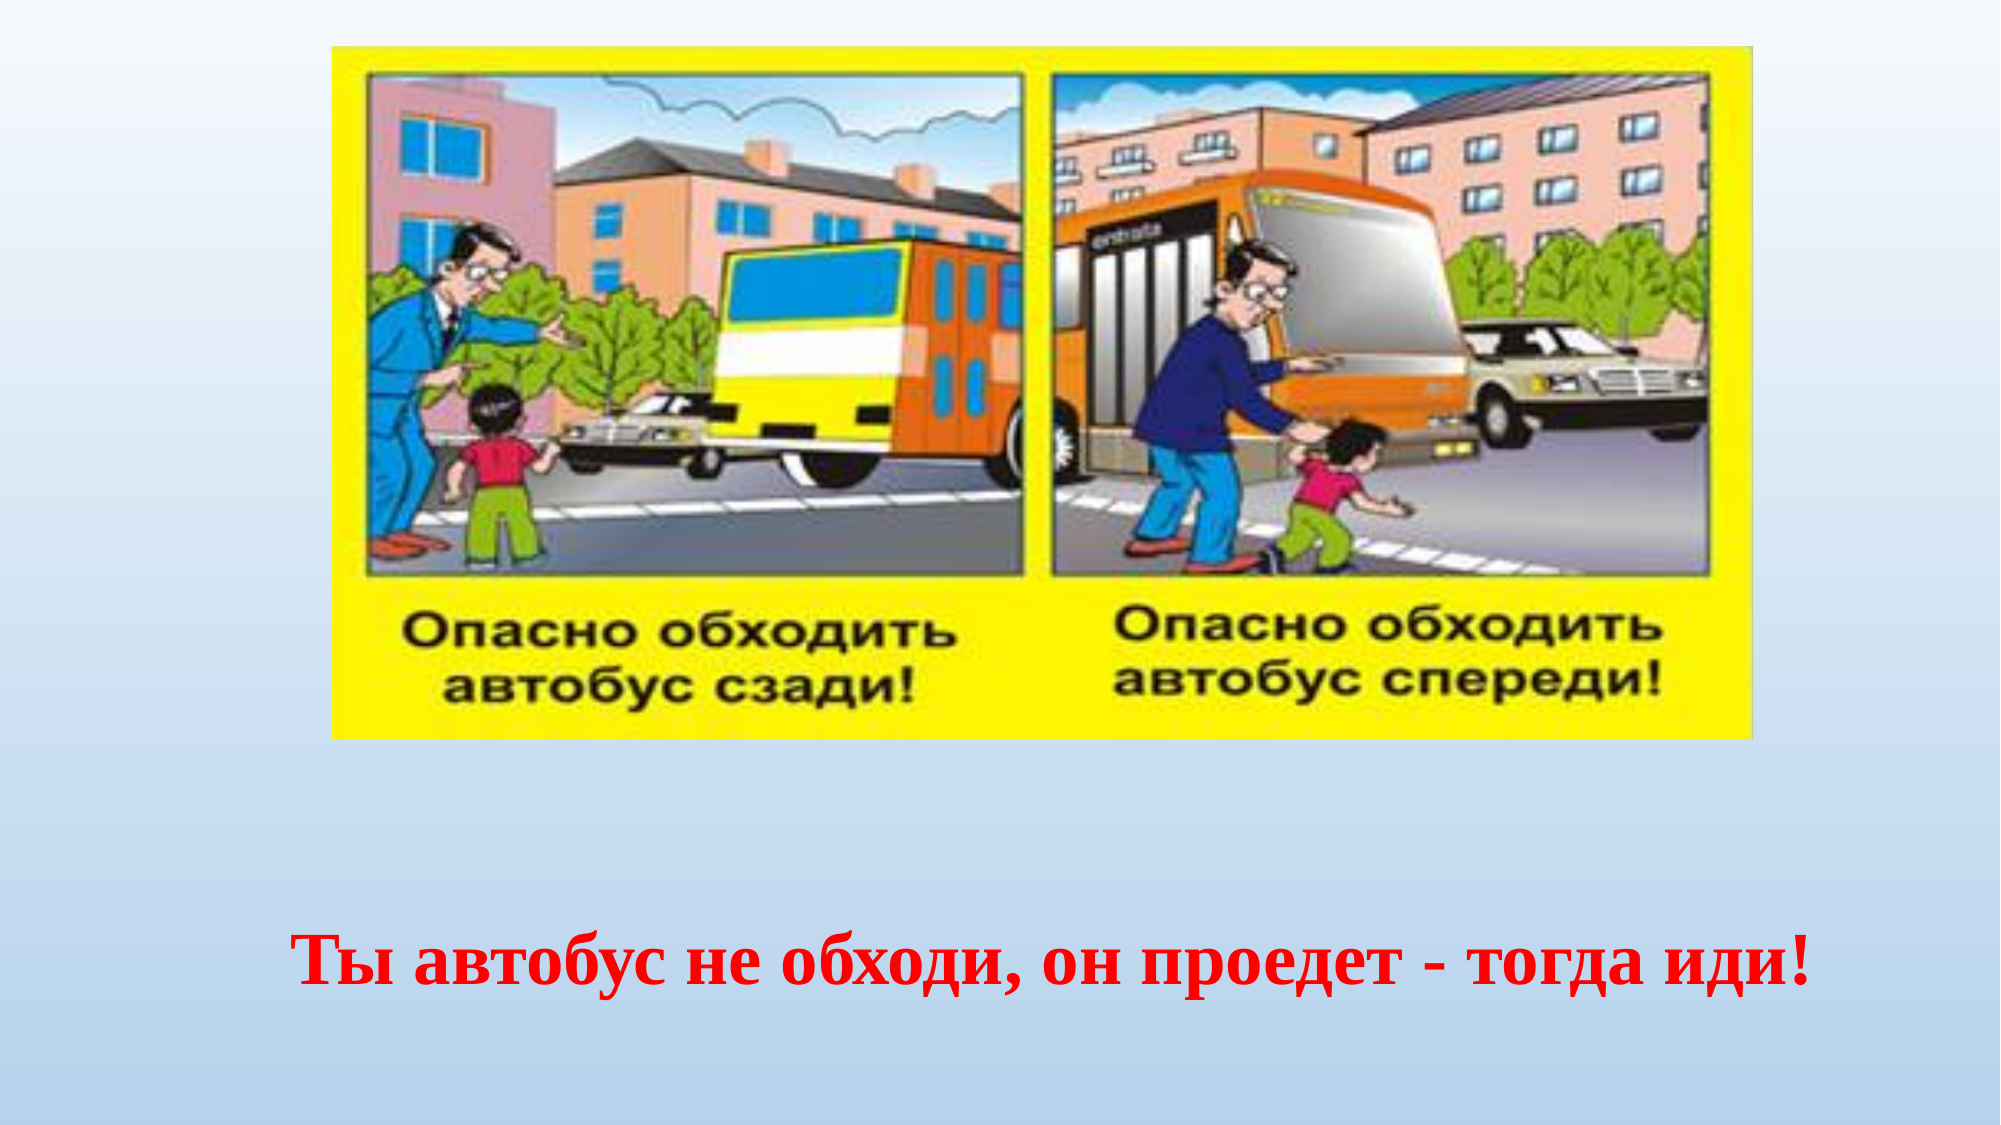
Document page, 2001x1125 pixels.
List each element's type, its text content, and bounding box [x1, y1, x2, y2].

text_box Ты автобус не обходи, он проедет - тогда иди! [275, 902, 1829, 1007]
picture [331, 46, 1754, 740]
